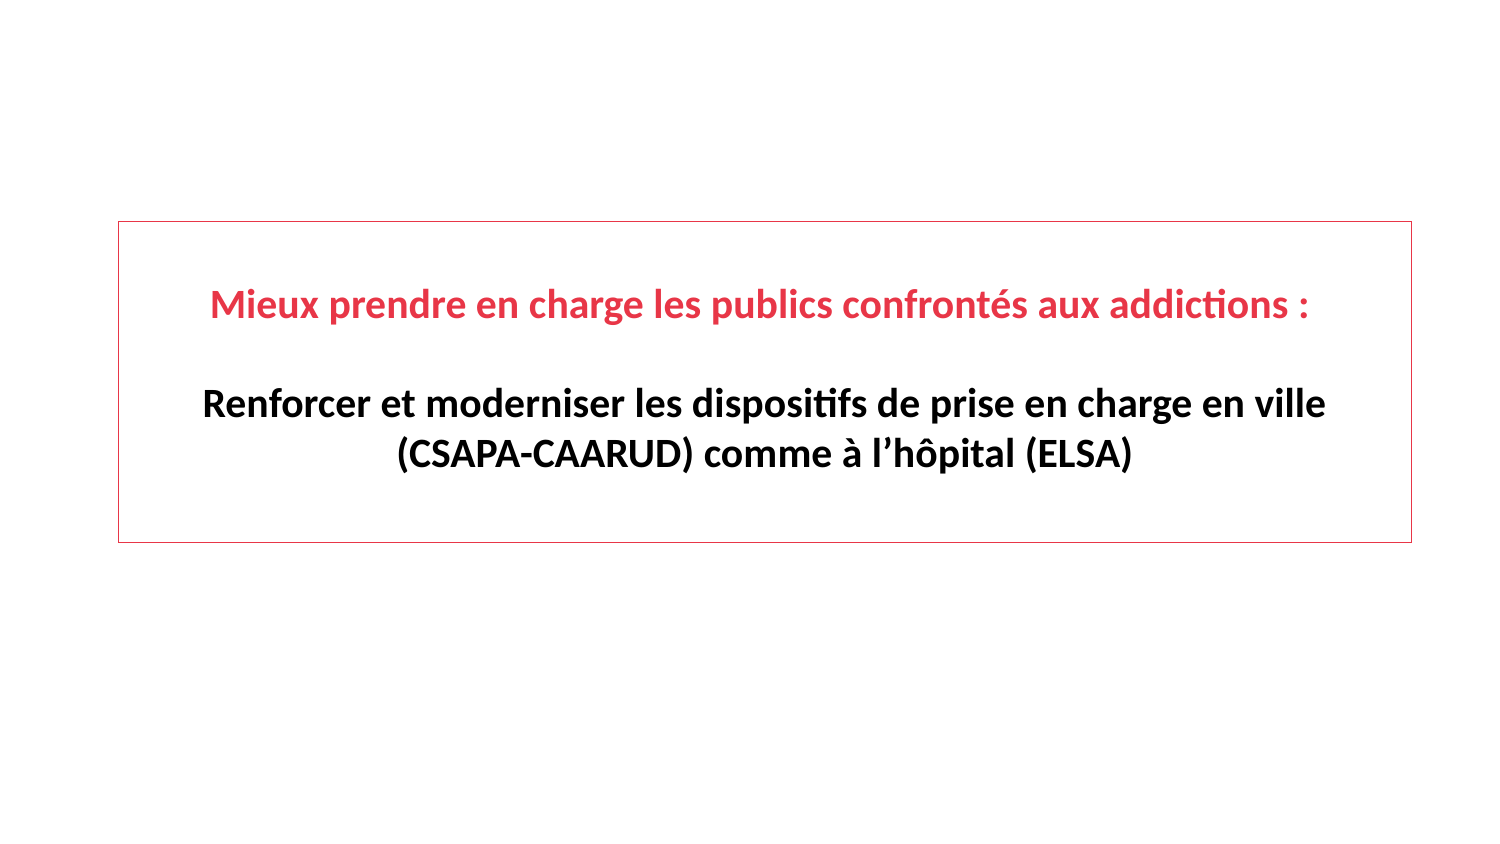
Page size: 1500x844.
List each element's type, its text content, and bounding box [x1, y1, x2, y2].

list Mieux prendre en charge les publics confrontés aux addictions : Renforcer et moderniser les dispositifs de prise en charge en ville (CSAPA-CAARUD) comme à l’hôpital (ELSA) [118, 221, 1412, 543]
